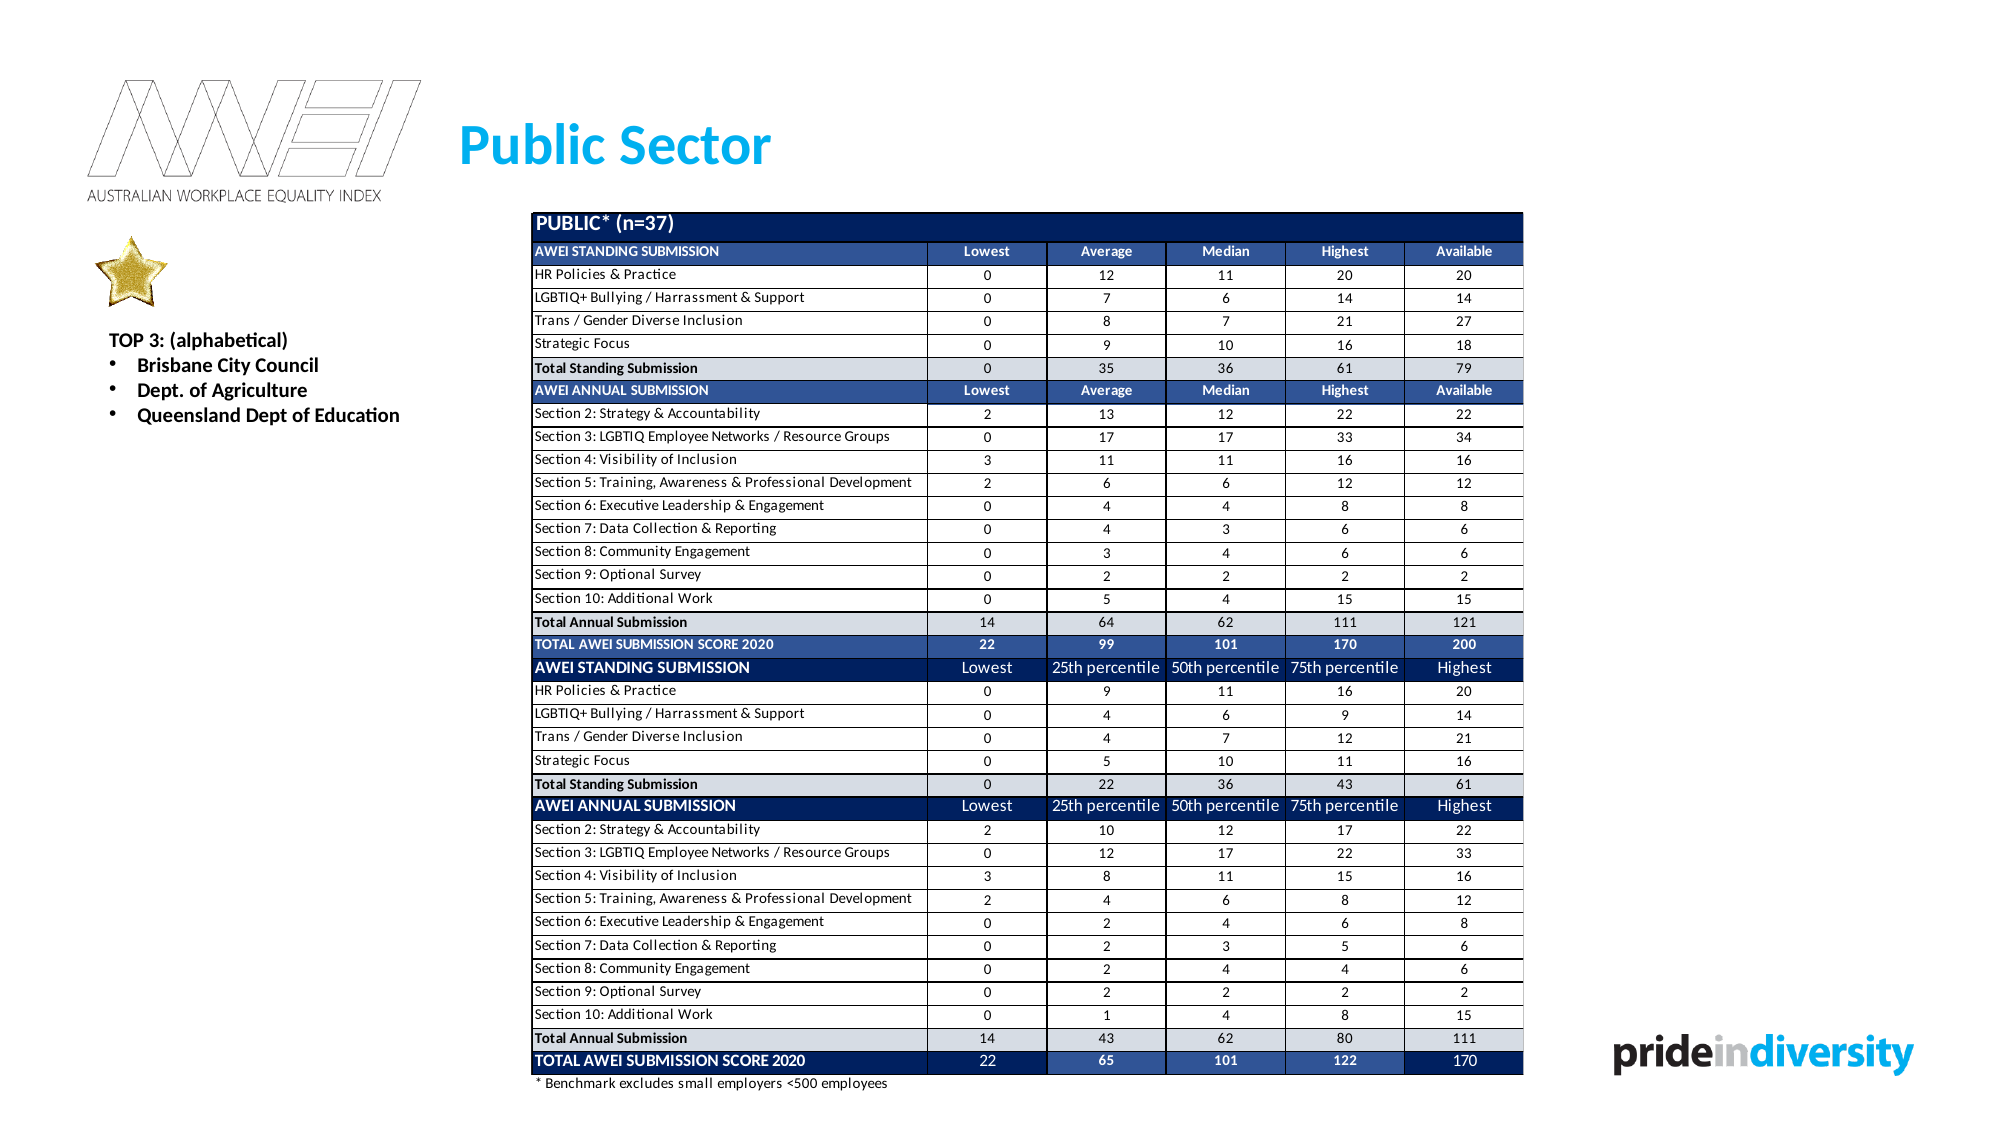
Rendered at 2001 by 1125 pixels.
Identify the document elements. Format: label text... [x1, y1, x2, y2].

picture [1900, 1049, 1914, 1076]
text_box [94, 235, 445, 461]
title Public Sector [444, 47, 1914, 235]
picture [531, 212, 1525, 1099]
picture [1758, 1050, 1765, 1061]
picture [86, 78, 422, 204]
picture [1614, 1034, 1914, 1076]
